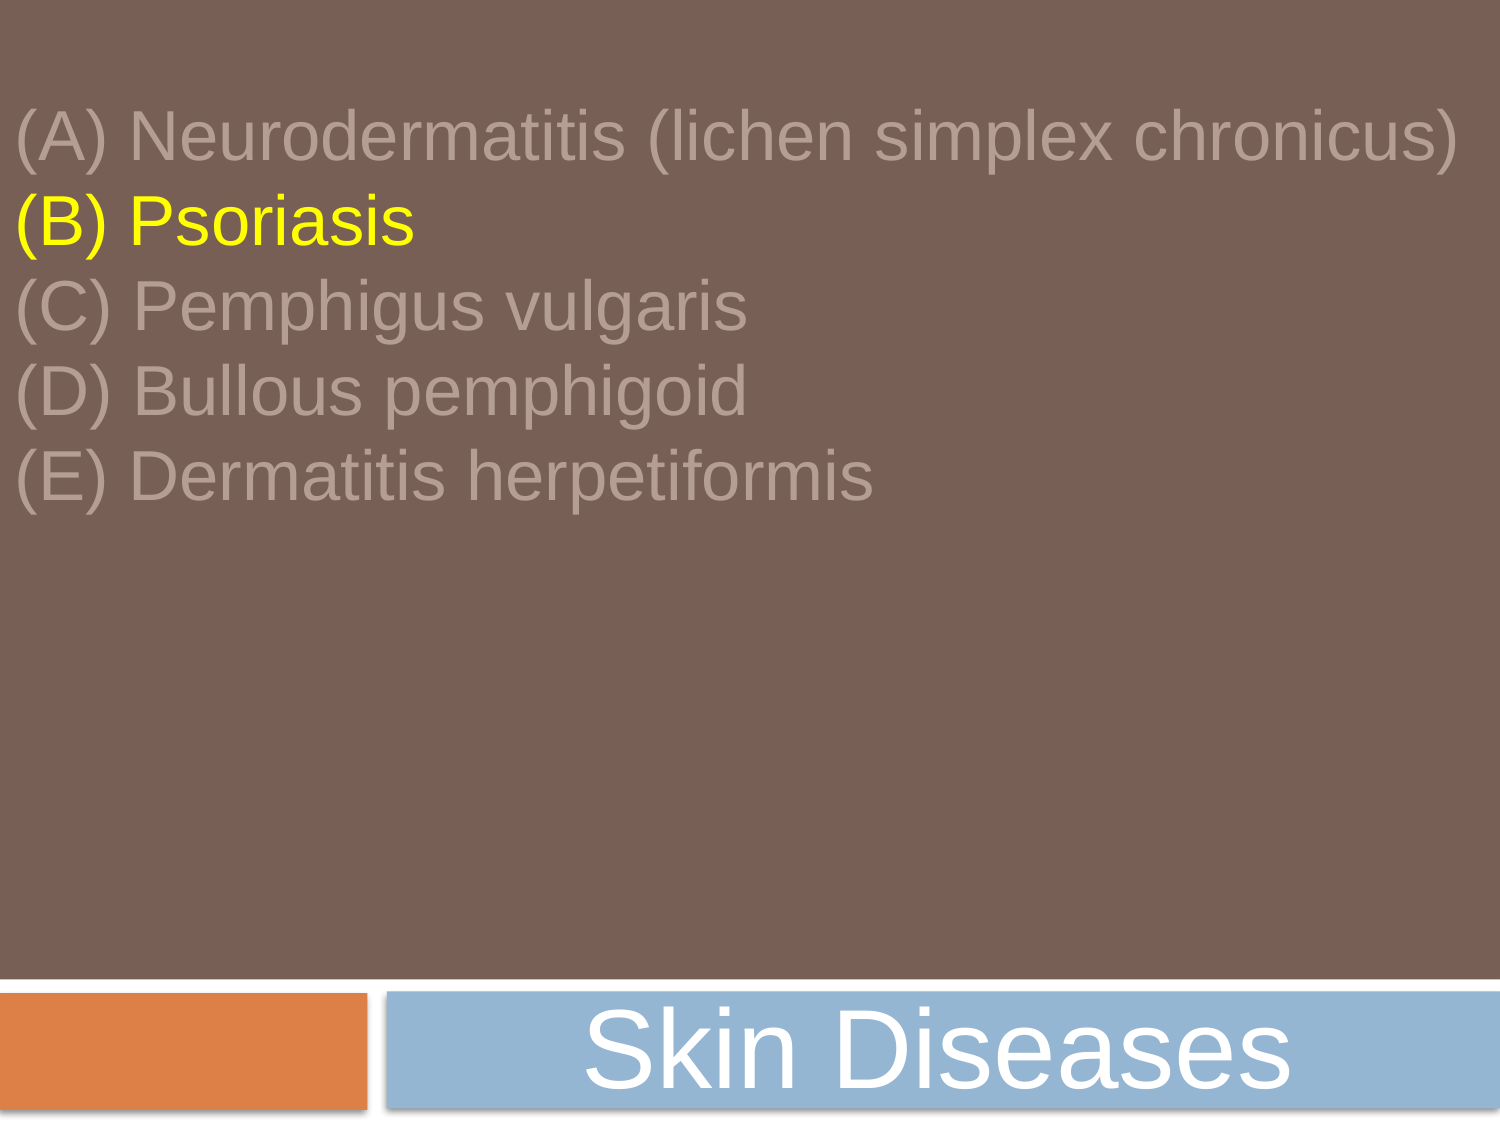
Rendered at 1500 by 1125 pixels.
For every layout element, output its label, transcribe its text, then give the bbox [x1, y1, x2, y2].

subtitle Skin Diseases [387, 987, 1488, 1100]
text_box (A) Neurodermatitis (lichen simplex chronicus) (B) Psoriasis (C) Pemphigus vulgaris (D) Bullous pemphigoid (E) Dermatitis herpetiformis [0, 82, 1500, 523]
